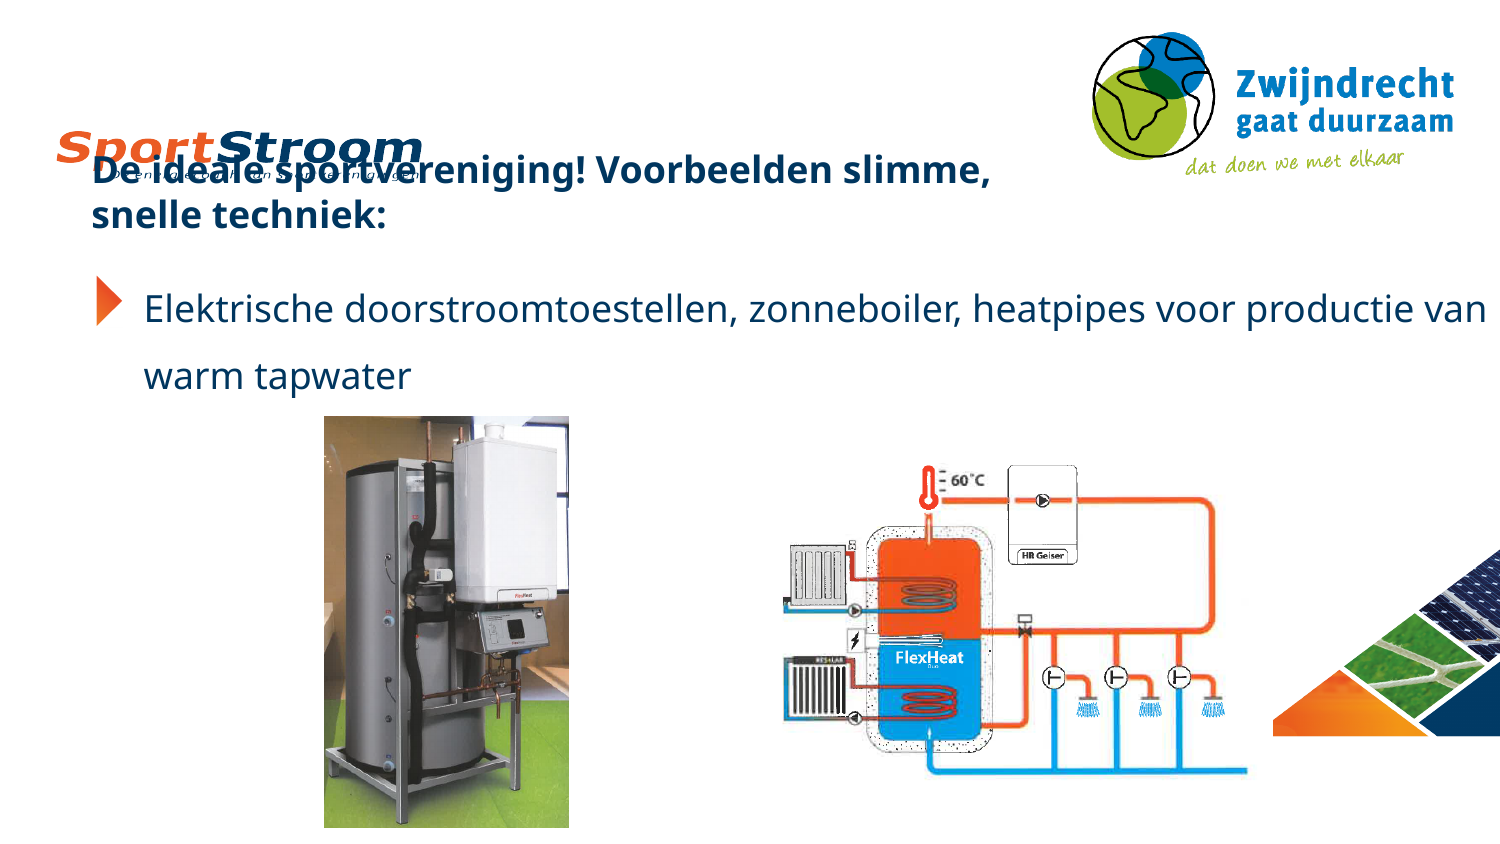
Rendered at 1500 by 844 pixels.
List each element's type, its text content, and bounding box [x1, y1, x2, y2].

text_box Elektrische doorstroomtoestellen, zonneboiler, heatpipes voor productie van warm tapwater [128, 254, 1500, 405]
picture [0, 0, 1500, 844]
text_box De ideale sportvereniging! Voorbeelden slimme, snelle techniek: [76, 138, 1388, 244]
